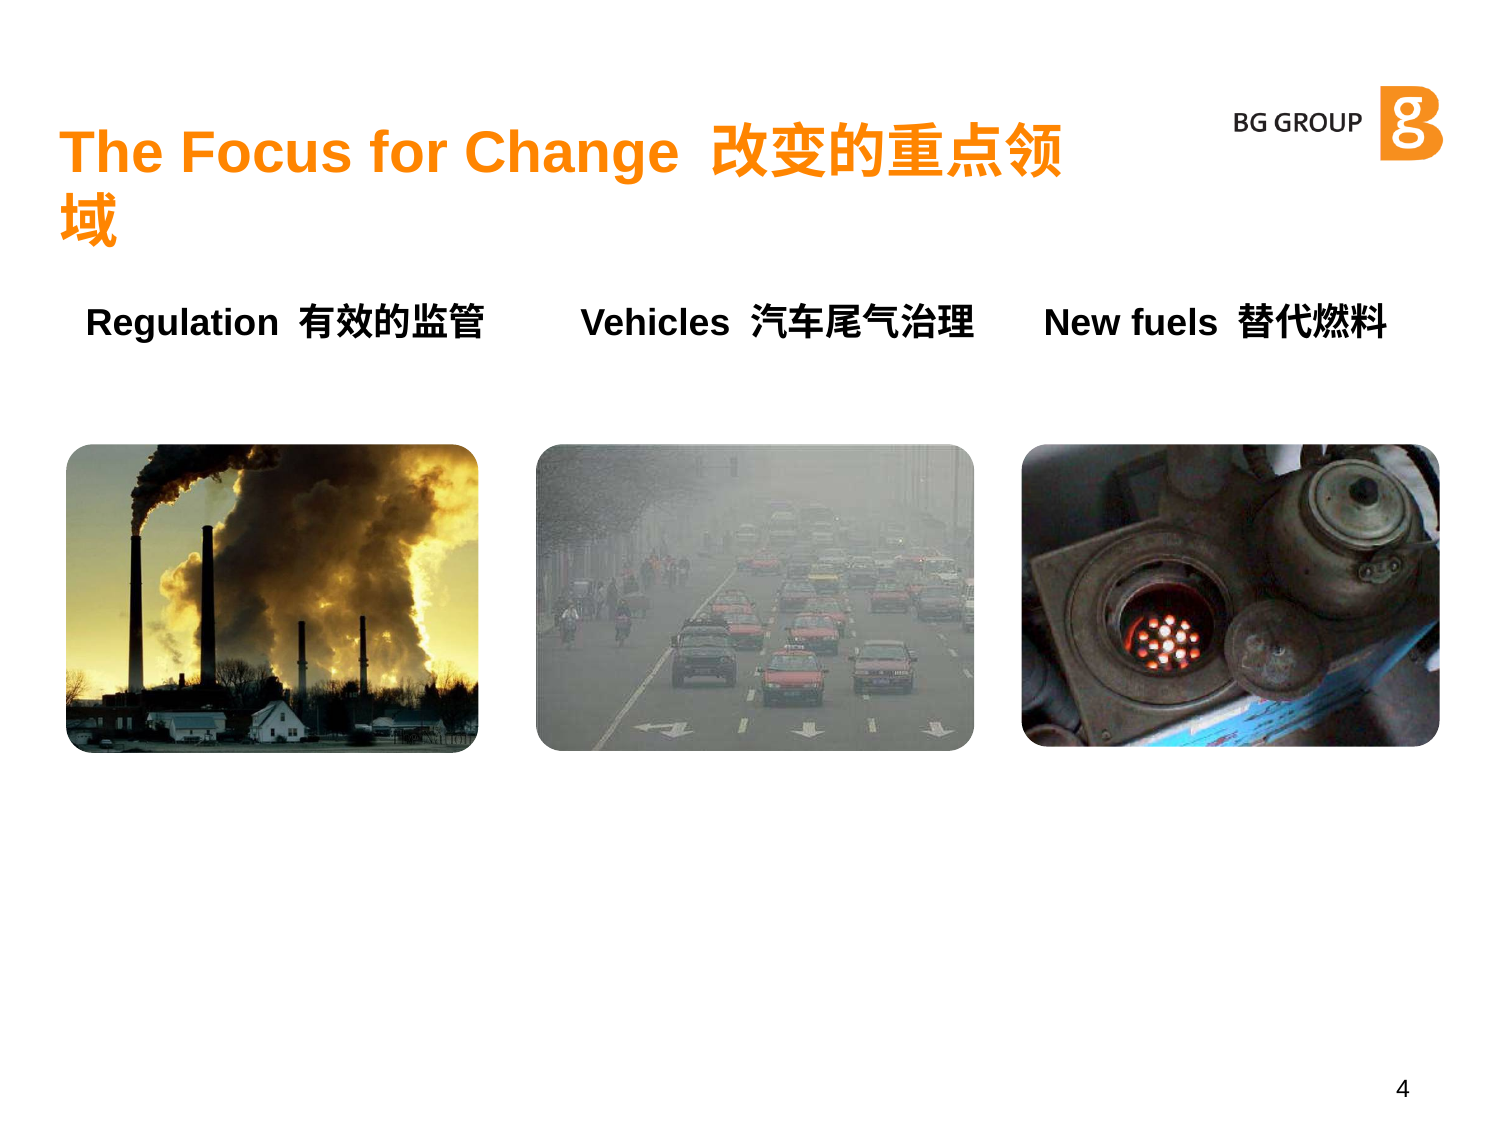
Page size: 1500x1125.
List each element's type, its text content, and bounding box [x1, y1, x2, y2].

text_box Regulation 有效的监管 Vehicles 汽车尾气治理 New fuels 替代燃料 [70, 290, 1440, 351]
picture [65, 444, 479, 754]
picture [1021, 444, 1440, 747]
picture [535, 444, 975, 752]
slide_number 4 [1364, 1057, 1425, 1118]
picture [1195, 47, 1482, 199]
title The Focus for Change 改变的重点领域 [44, 113, 1122, 256]
